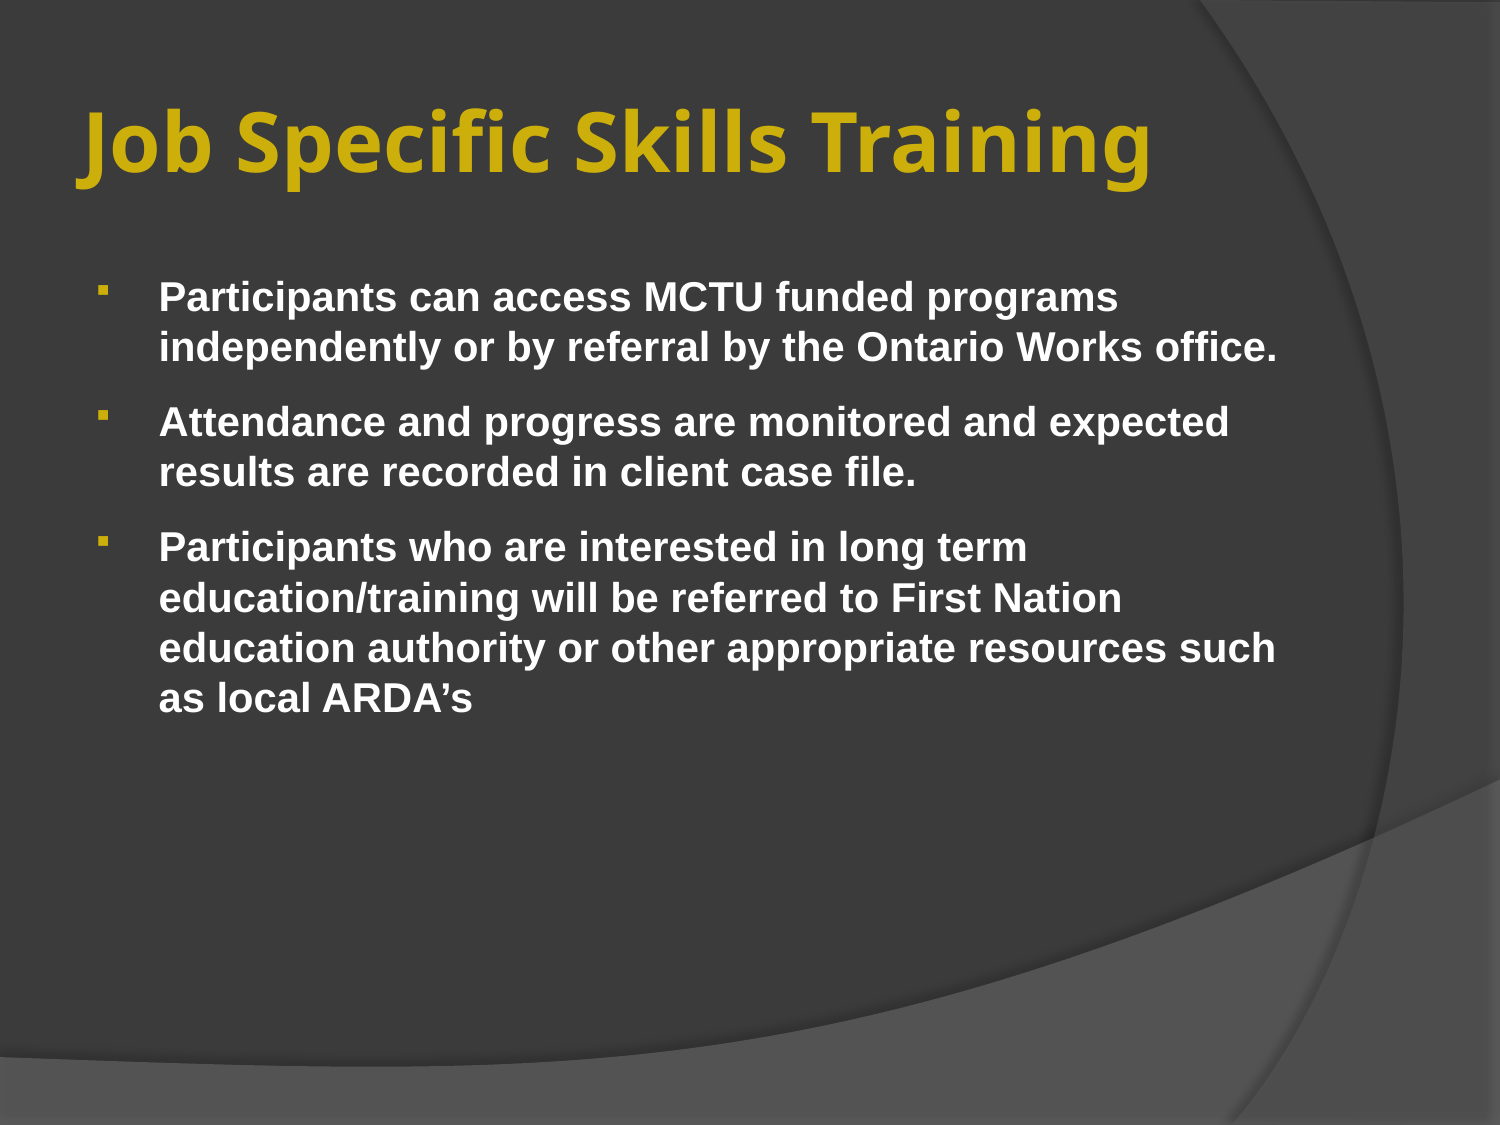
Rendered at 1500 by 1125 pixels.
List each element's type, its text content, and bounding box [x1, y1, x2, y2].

list Participants can access MCTU funded programs independently or by referral by the Ontario Works office. Attendance and progress are monitored and expected results are recorded in client case file. Participants who are interested in long term education/training will be referred to First Nation education authority or other appropriate resources such as local ARDA’s [75, 262, 1300, 1005]
title Job Specific Skills Training [75, 45, 1300, 233]
